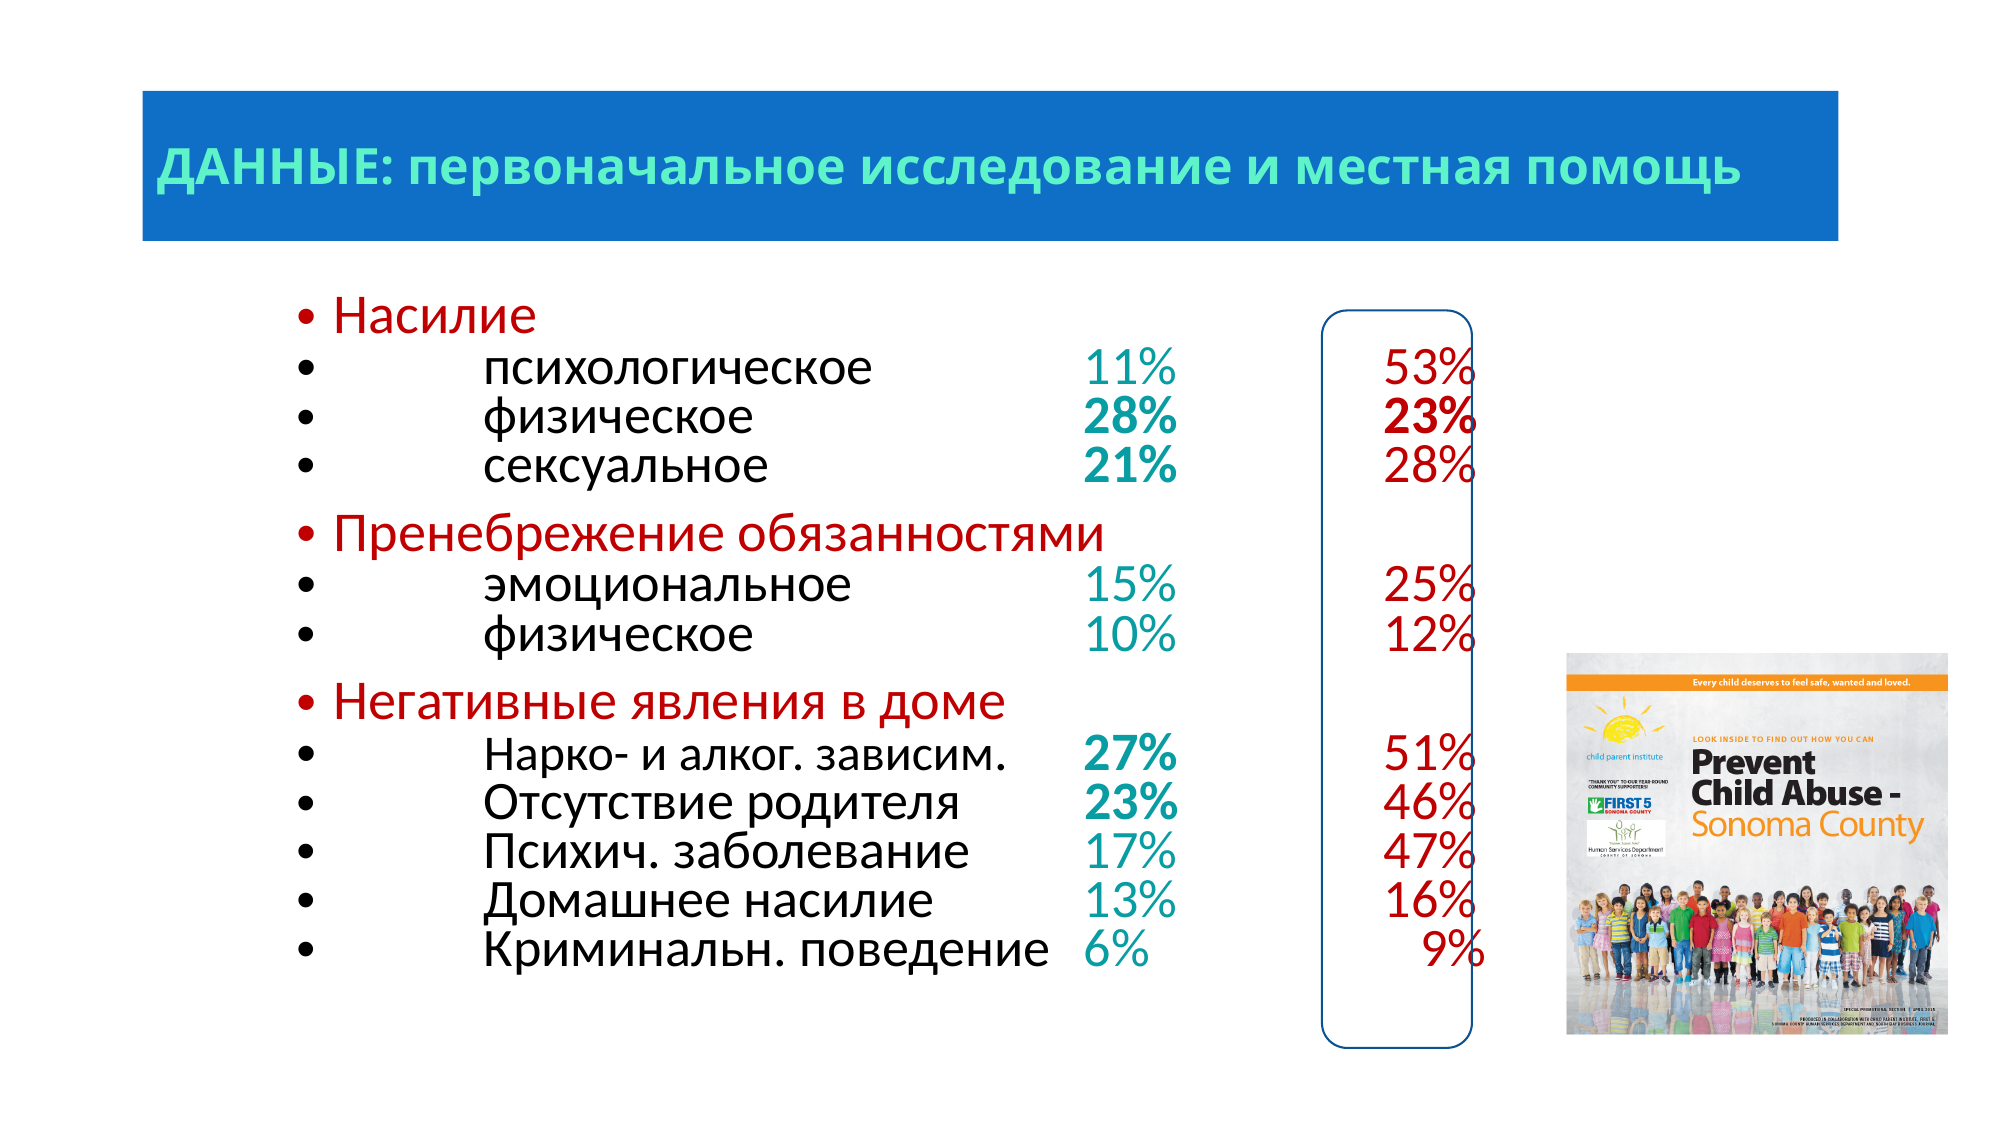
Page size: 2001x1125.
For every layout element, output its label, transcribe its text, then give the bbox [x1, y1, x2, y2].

title ДАННЫЕ: первоначальное исследование и местная помощь [142, 90, 1839, 241]
list Насилие психологическое 11% 53% физическое 28% 23% сексуальное 21% 28% Пренебрежение обязанностями эмоциональное 15% 25% физическое 10% 12% Негативные явления в доме Нарко- и алког. зависим. 27% 51% Отсутствие родителя 23% 46% Психич. заболевание 17% 47% Домашнее насилие 13% 16% Криминальн. поведение 6% 9% [281, 285, 1557, 1101]
picture [1556, 644, 1963, 1048]
text_box [1320, 309, 1473, 1049]
